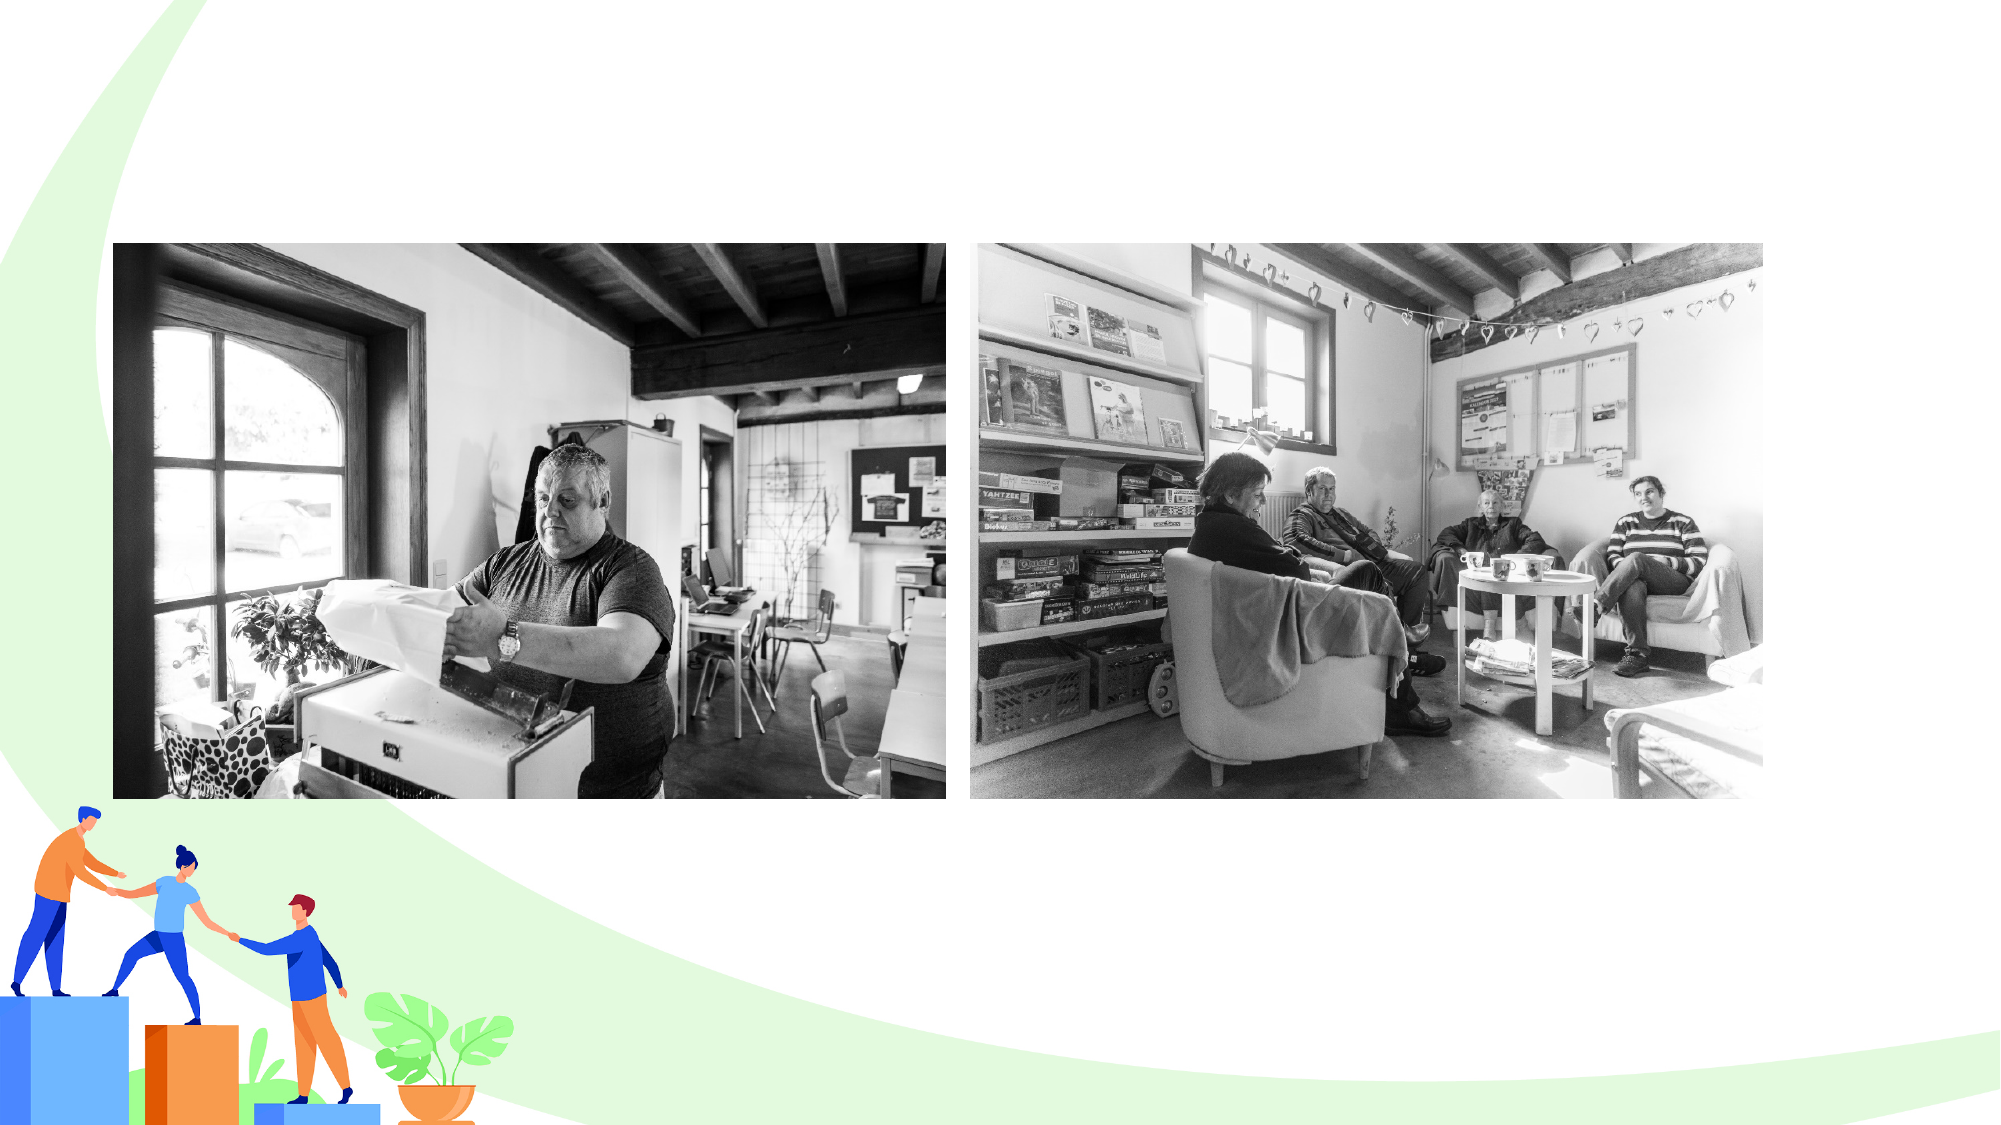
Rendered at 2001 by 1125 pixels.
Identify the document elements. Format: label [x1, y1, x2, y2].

list [113, 243, 946, 799]
picture [0, 0, 2001, 1125]
